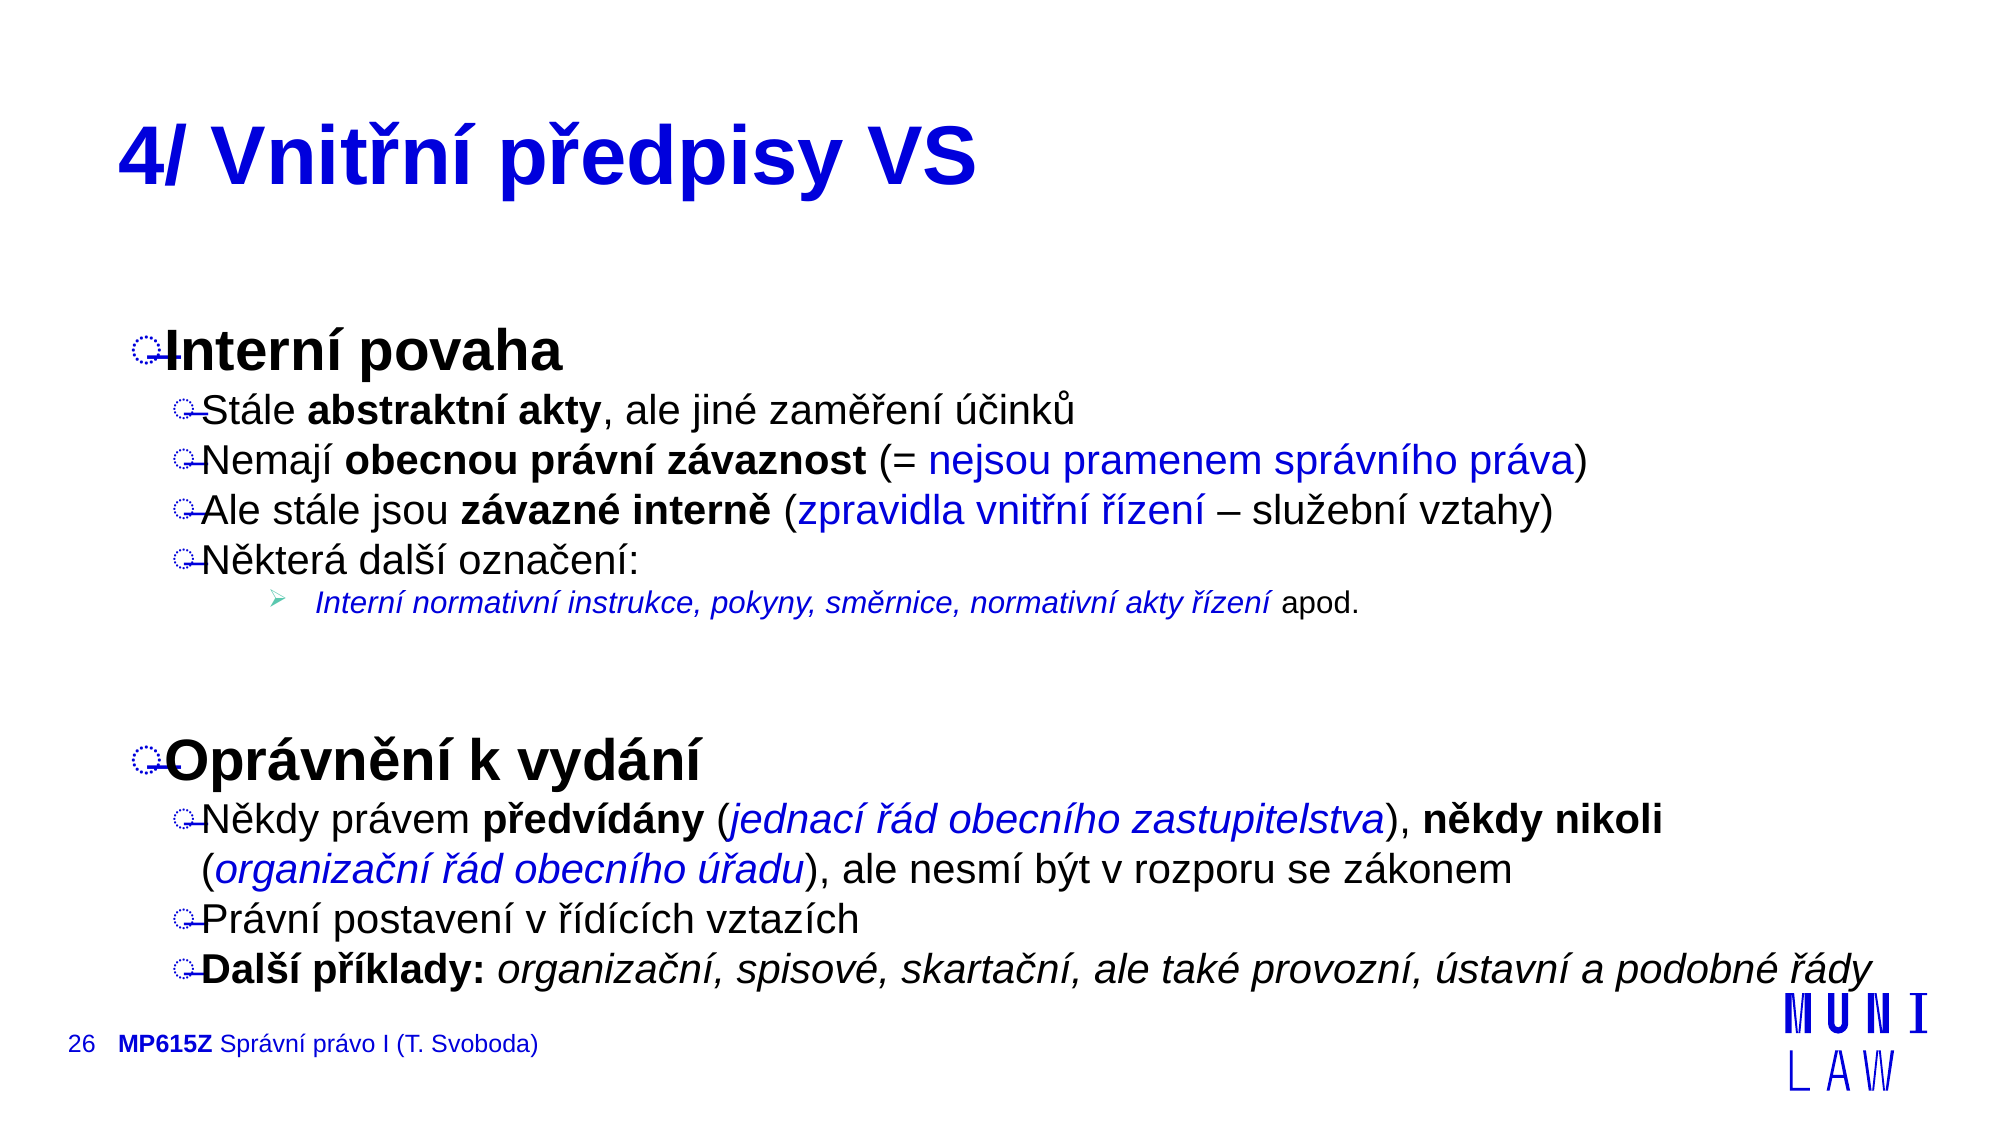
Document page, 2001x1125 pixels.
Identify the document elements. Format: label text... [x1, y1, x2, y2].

title 4/ Vnitřní předpisy VS [118, 118, 1883, 193]
list Interní povaha Stále abstraktní akty, ale jiné zaměření účinků Nemají obecnou právní závaznost (= nejsou pramenem správního práva) Ale stále jsou závazné interně (zpravidla vnitřní řízení – služební vztahy) Některá další označení: Interní normativní instrukce, pokyny, směrnice, normativní akty řízení apod. Oprávnění k vydání Někdy právem předvídány (jednací řád obecního zastupitelstva), někdy nikoli (organizační řád obecního úřadu), ale nesmí být v rozporu se zákonem Právní postavení v řídících vztazích Další příklady: organizační, spisové, skartační, ale také provozní, ústavní a podobné řády [118, 277, 1883, 957]
slide_number 26 [67, 1021, 110, 1063]
footer MP615Z Správní právo I (T. Svoboda) [118, 1021, 1418, 1063]
